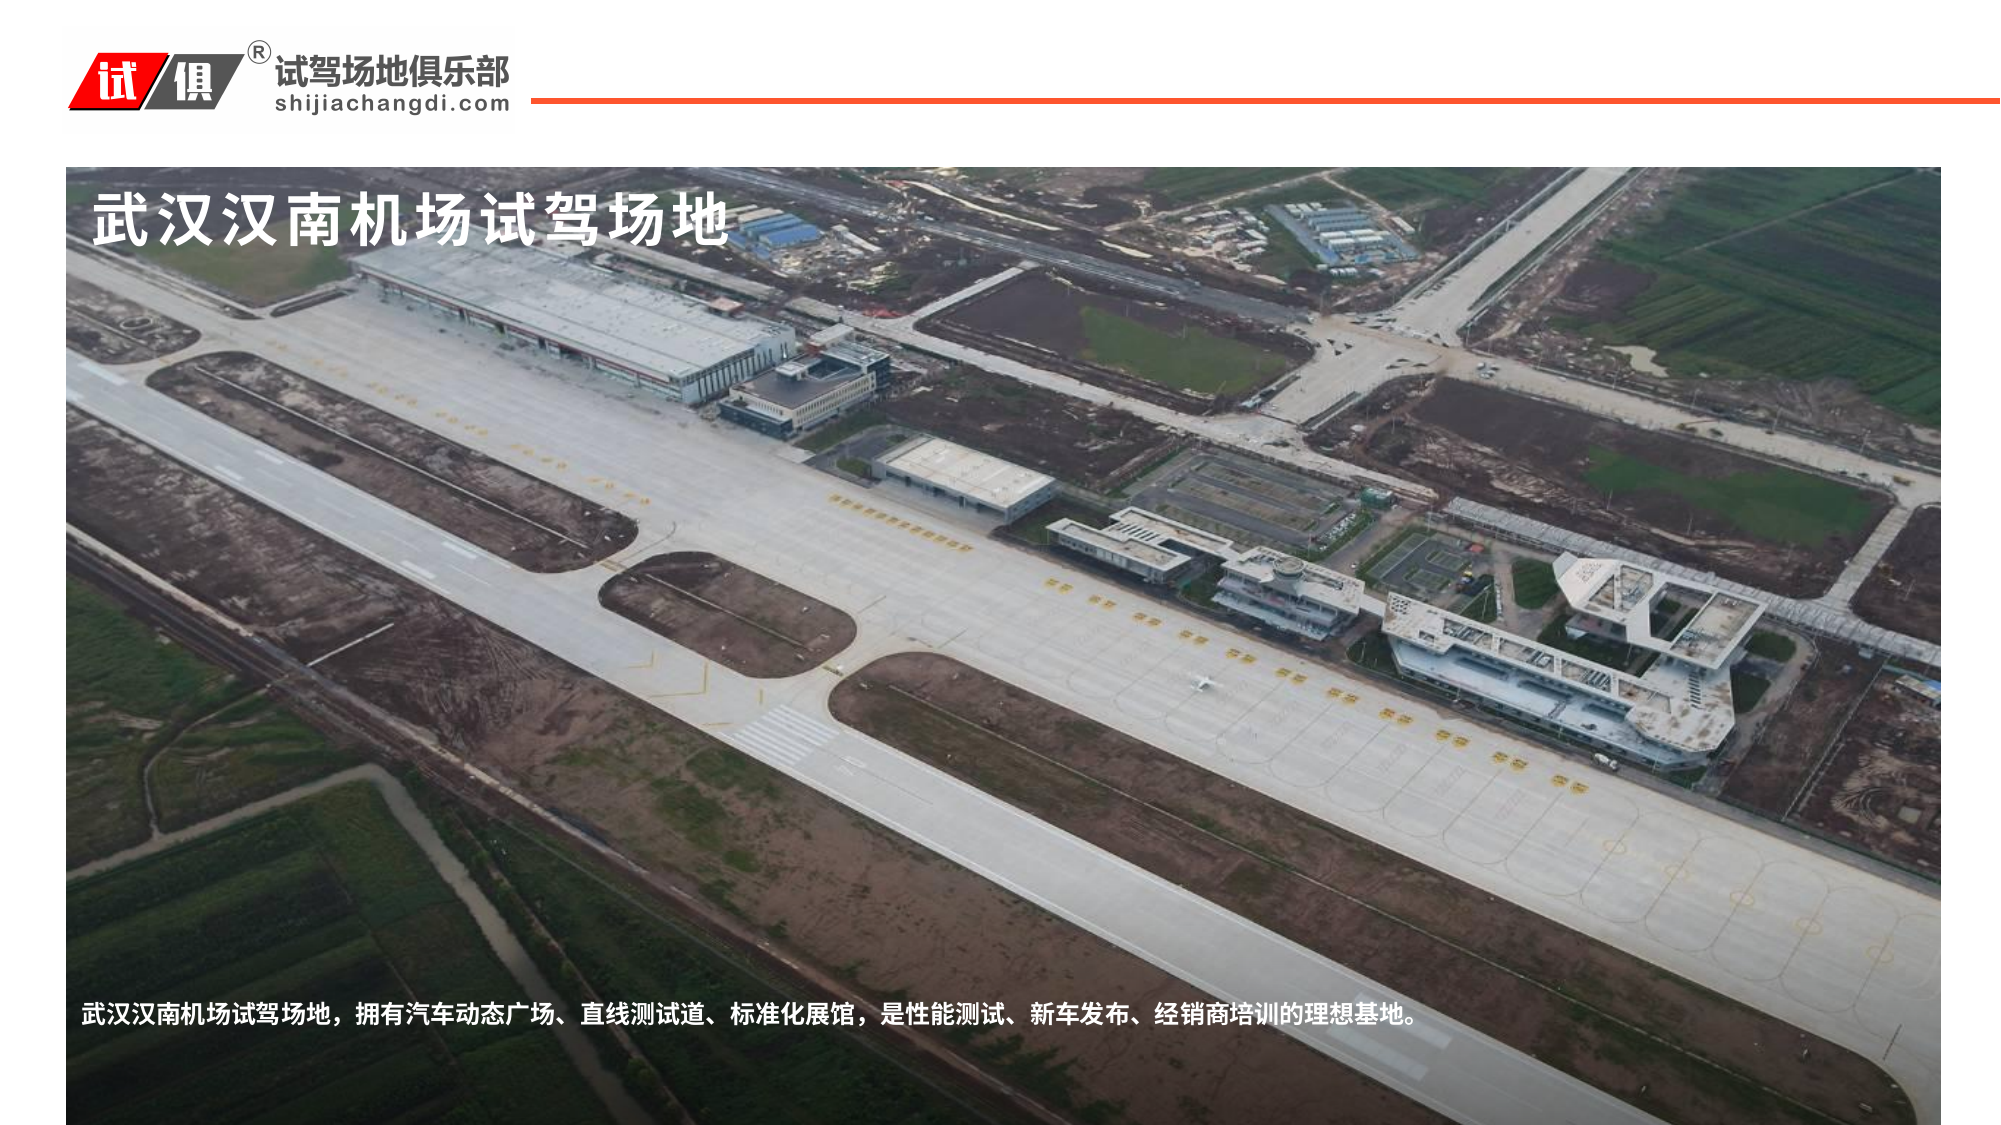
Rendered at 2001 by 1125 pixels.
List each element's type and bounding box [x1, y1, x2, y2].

picture [66, 167, 1941, 1125]
picture [62, 26, 515, 134]
